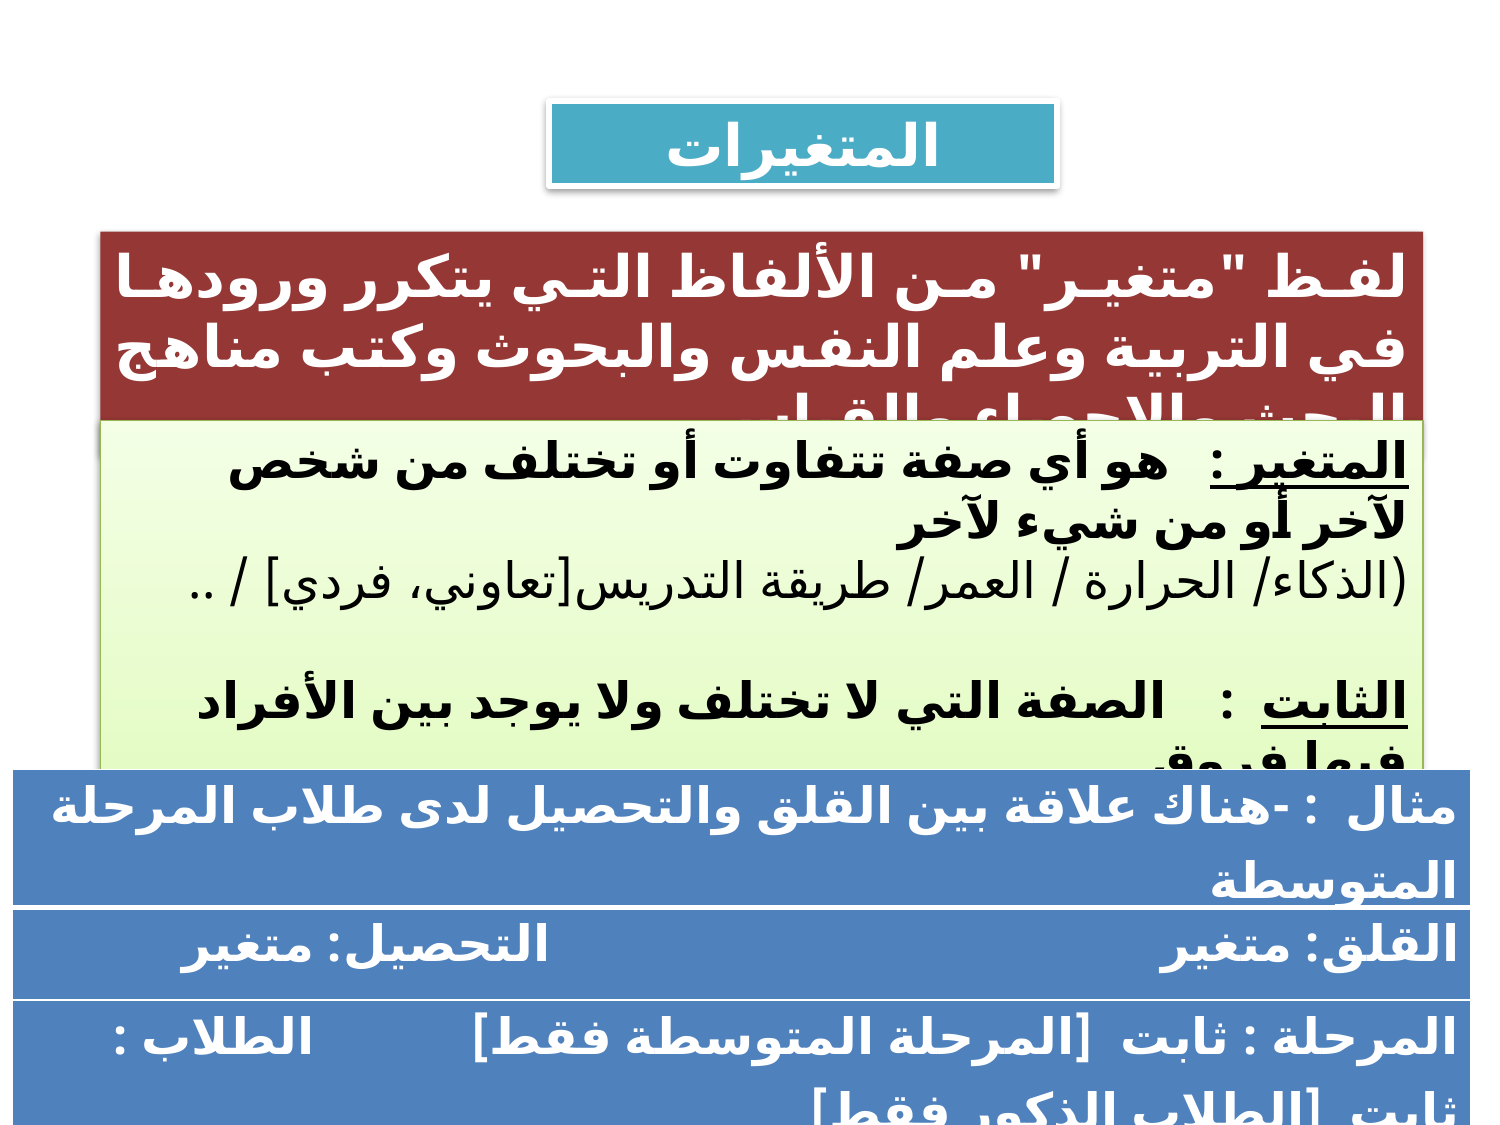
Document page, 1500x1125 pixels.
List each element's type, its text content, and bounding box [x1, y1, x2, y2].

text_box المتغير : هو أي صفة تتفاوت أو تختلف من شخص لآخر أو من شيء لآخر (الذكاء/ الحرارة / العمر/ طريقة التدريس[تعاوني، فردي] / .. الثابت : الصفة التي لا تختلف ولا يوجد بين الأفراد فيها فروق. [100, 420, 1424, 769]
text_box لفظ "متغير" من الألفاظ التي يتكرر ورودها في التربية وعلم النفس والبحوث وكتب مناهج البحث والإحصاء والقياس. [100, 231, 1424, 420]
table_header مثال : -هناك علاقة بين القلق والتحصيل لدى طلاب المرحلة المتوسطة [13, 770, 1470, 905]
table_cell القلق: متغير التحصيل: متغير [13, 910, 1470, 999]
table_cell المرحلة : ثابت [المرحلة المتوسطة فقط] الطلاب : ثابت [الطلاب الذكور فقط] [13, 1001, 1470, 1125]
text_box المتغيرات [546, 98, 1060, 189]
